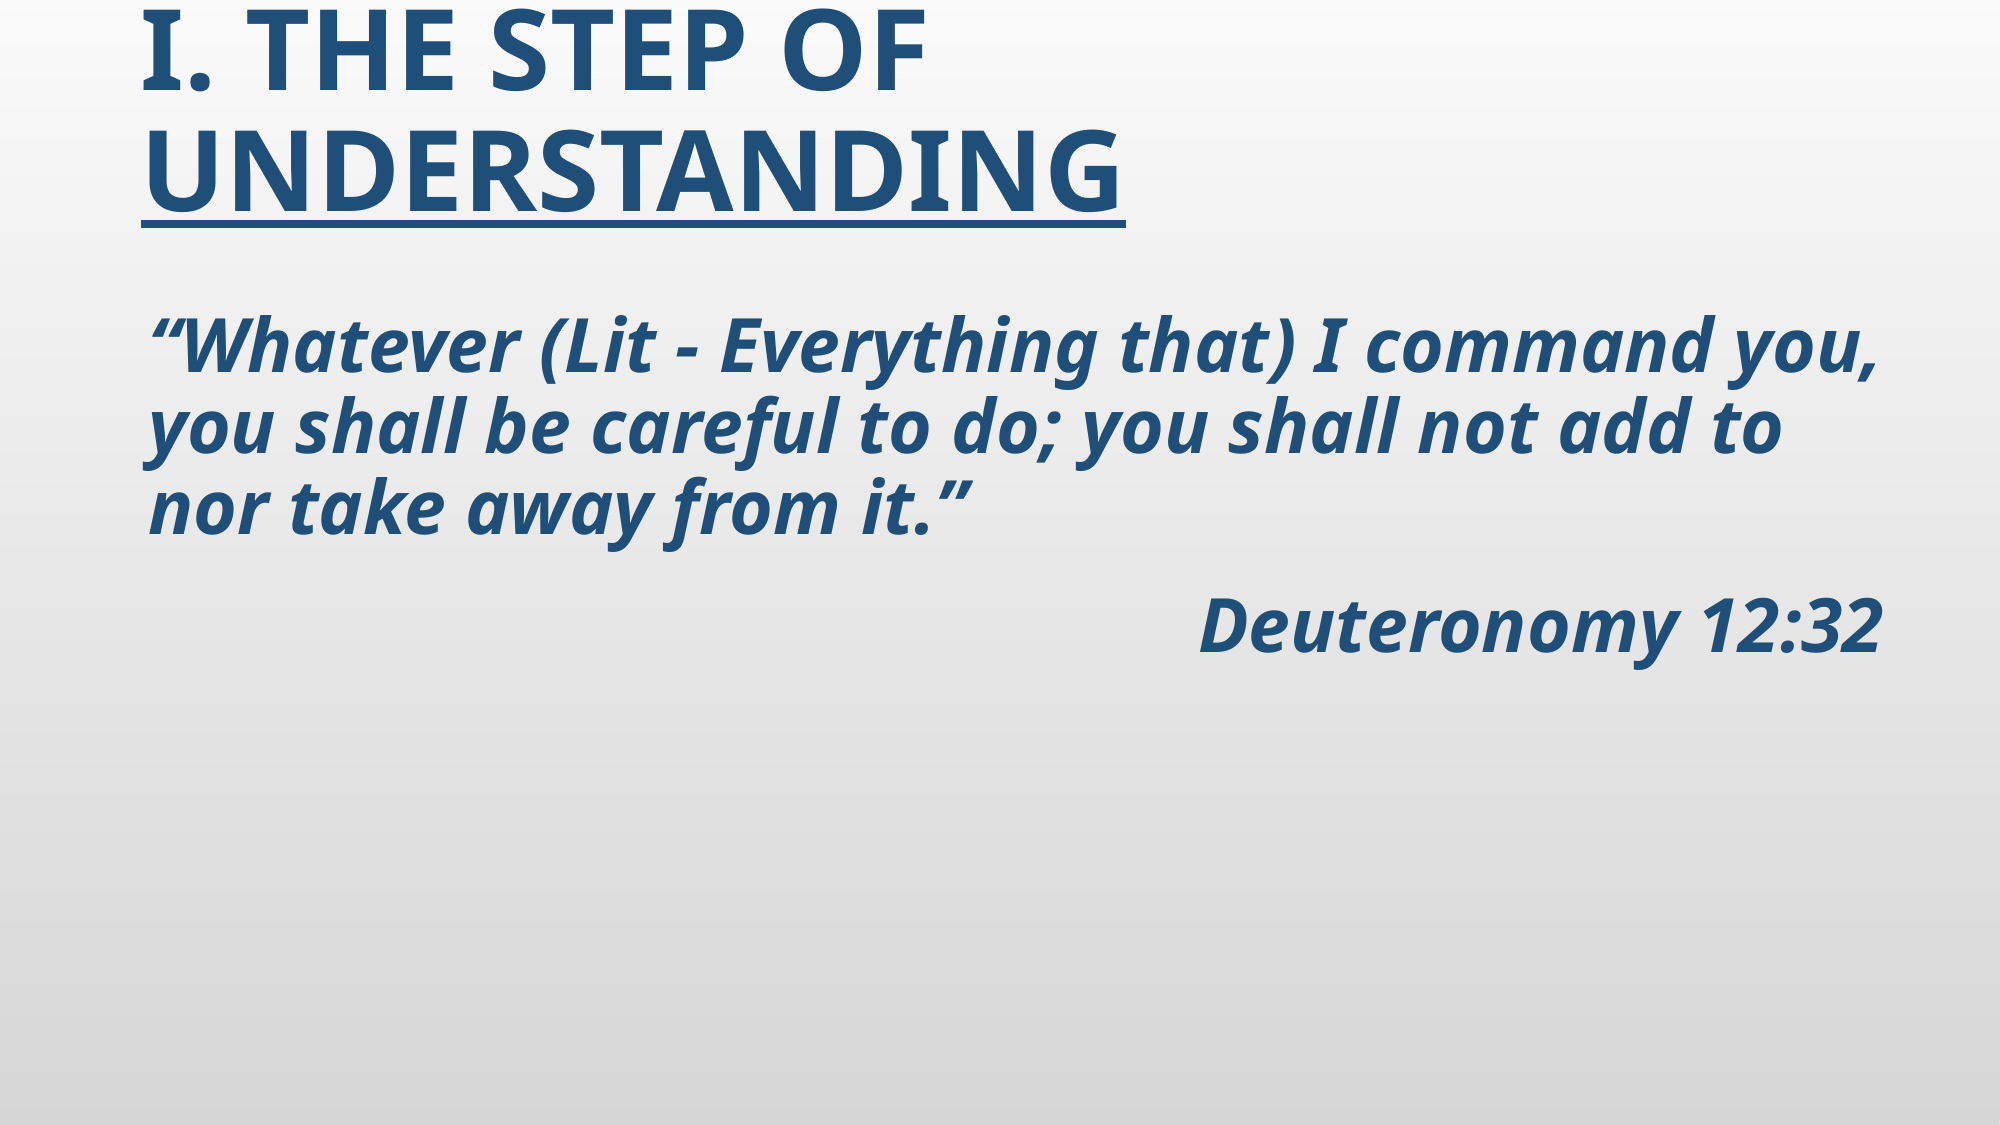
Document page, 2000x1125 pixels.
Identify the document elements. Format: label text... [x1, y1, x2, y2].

title I. THE STEP OF UNDERSTANDING [125, 45, 1898, 244]
list “Whatever (Lit - Everything that) I command you, you shall be careful to do; you shall not add to nor take away from it.” Deuteronomy 12:32 [125, 299, 1933, 1013]
